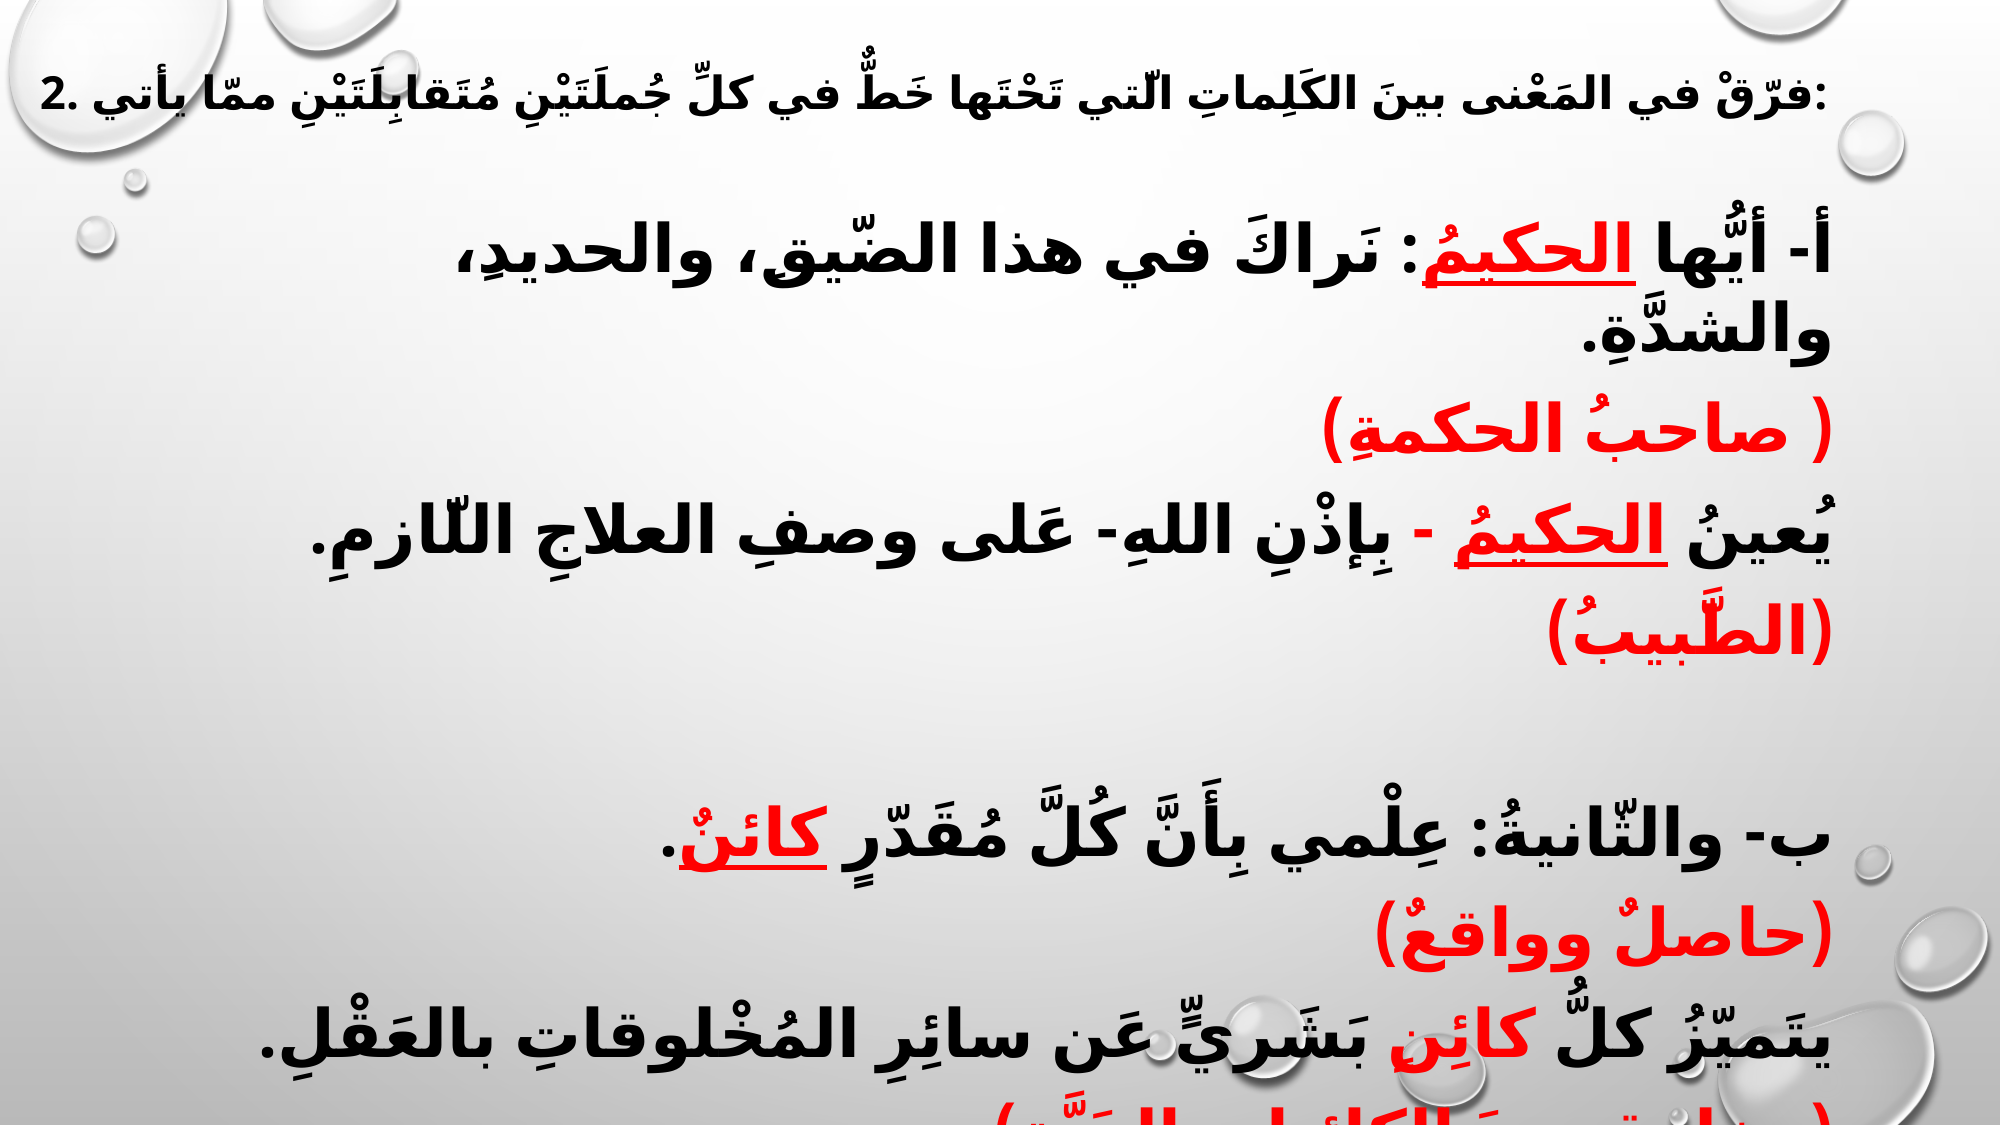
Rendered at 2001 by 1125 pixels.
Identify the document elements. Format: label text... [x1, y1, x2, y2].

list أ- أيُّها الحكيمُ: نَراكَ في هذا الضّيقِ، والحديدِ، والشدَّةِ. ( صاحبُ الحكمةِ) يُعينُ الحكيمُ - بِإذْنِ اللهِ- عَلى وصفِ العلاجِ اللّازمِ. (الطَّبيبُ) ب- والثّانيةُ: عِلْمي بِأَنَّ كُلَّ مُقَدّرٍ كائنٌ. (حاصلٌ وواقعٌ) يتَميّزُ كلُّ كائِنٍ بَشَريٍّ عَن سائِرِ المُخْلوقاتِ بالعَقْلِ. (مخلوقٍ منَ الكائناتِ الحَيَّةِ) [149, 197, 1850, 1125]
picture [0, 0, 2000, 1125]
title 2. فرّقْ في المَعْنى بينَ الكَلِماتِ الّتي تَحْتَها خَطٌّ في كلِّ جُملَتَيْنِ مُتَقابِلَتَيْنِ ممّا يأتي: [17, 46, 1851, 198]
